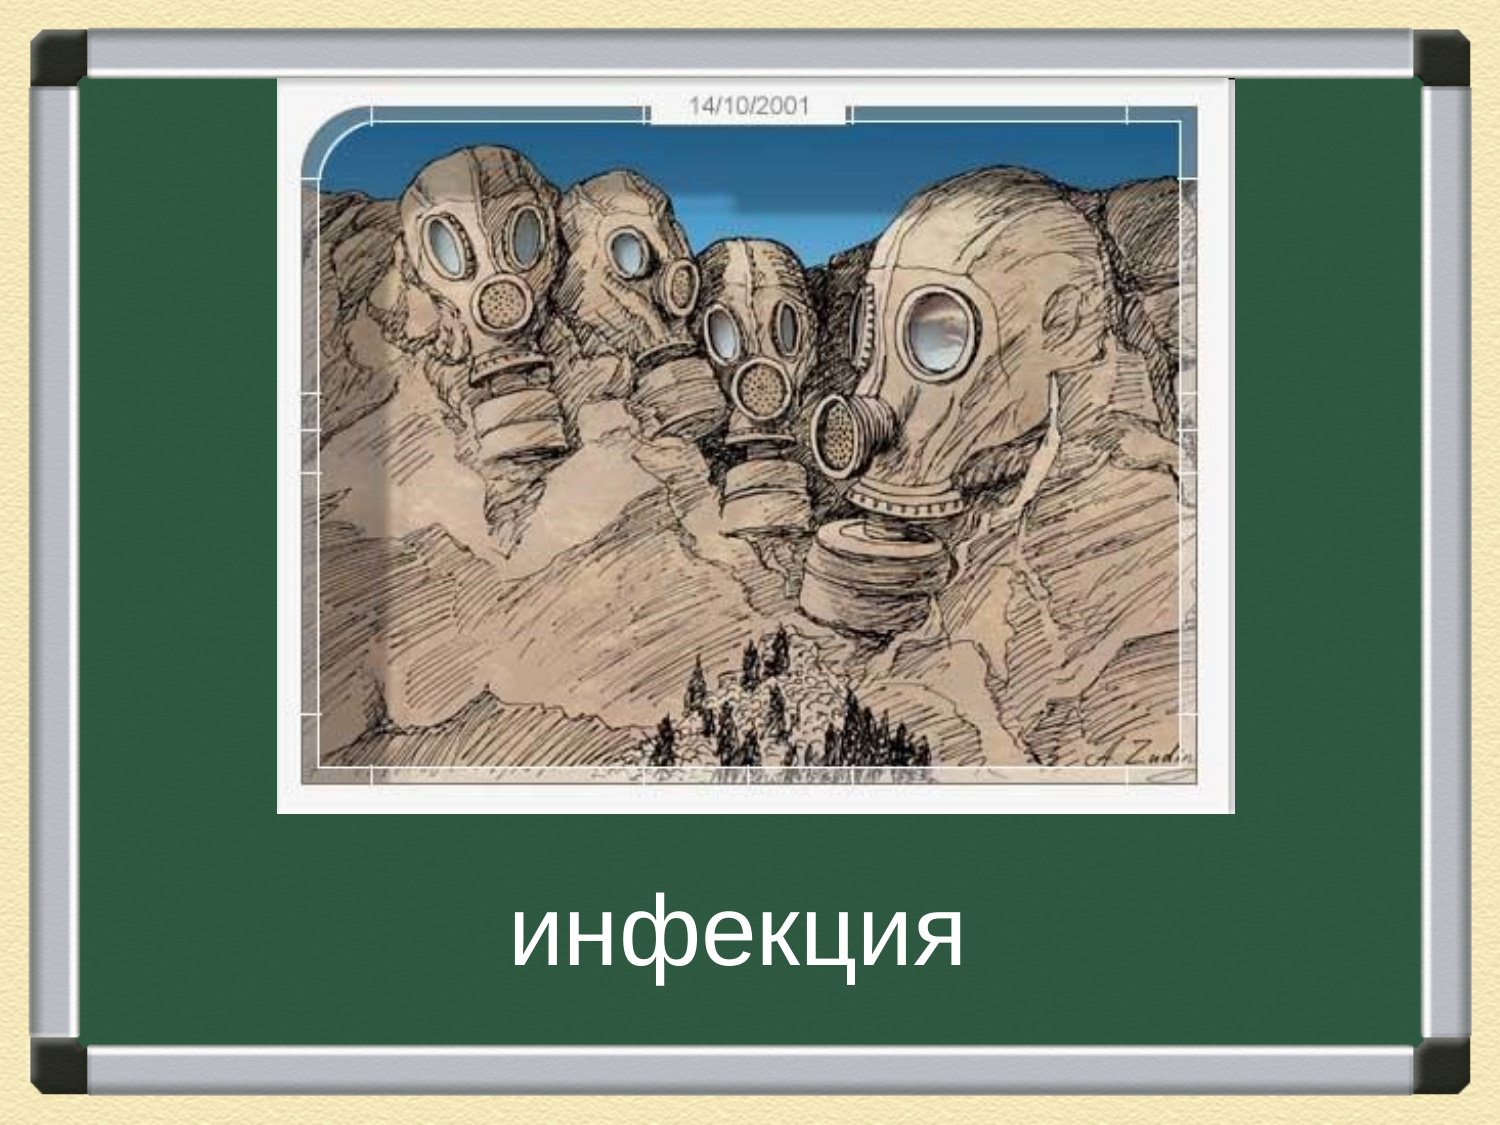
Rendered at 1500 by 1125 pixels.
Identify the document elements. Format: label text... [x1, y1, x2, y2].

text_box инфекция [360, 857, 1117, 993]
picture [0, 0, 1500, 1125]
